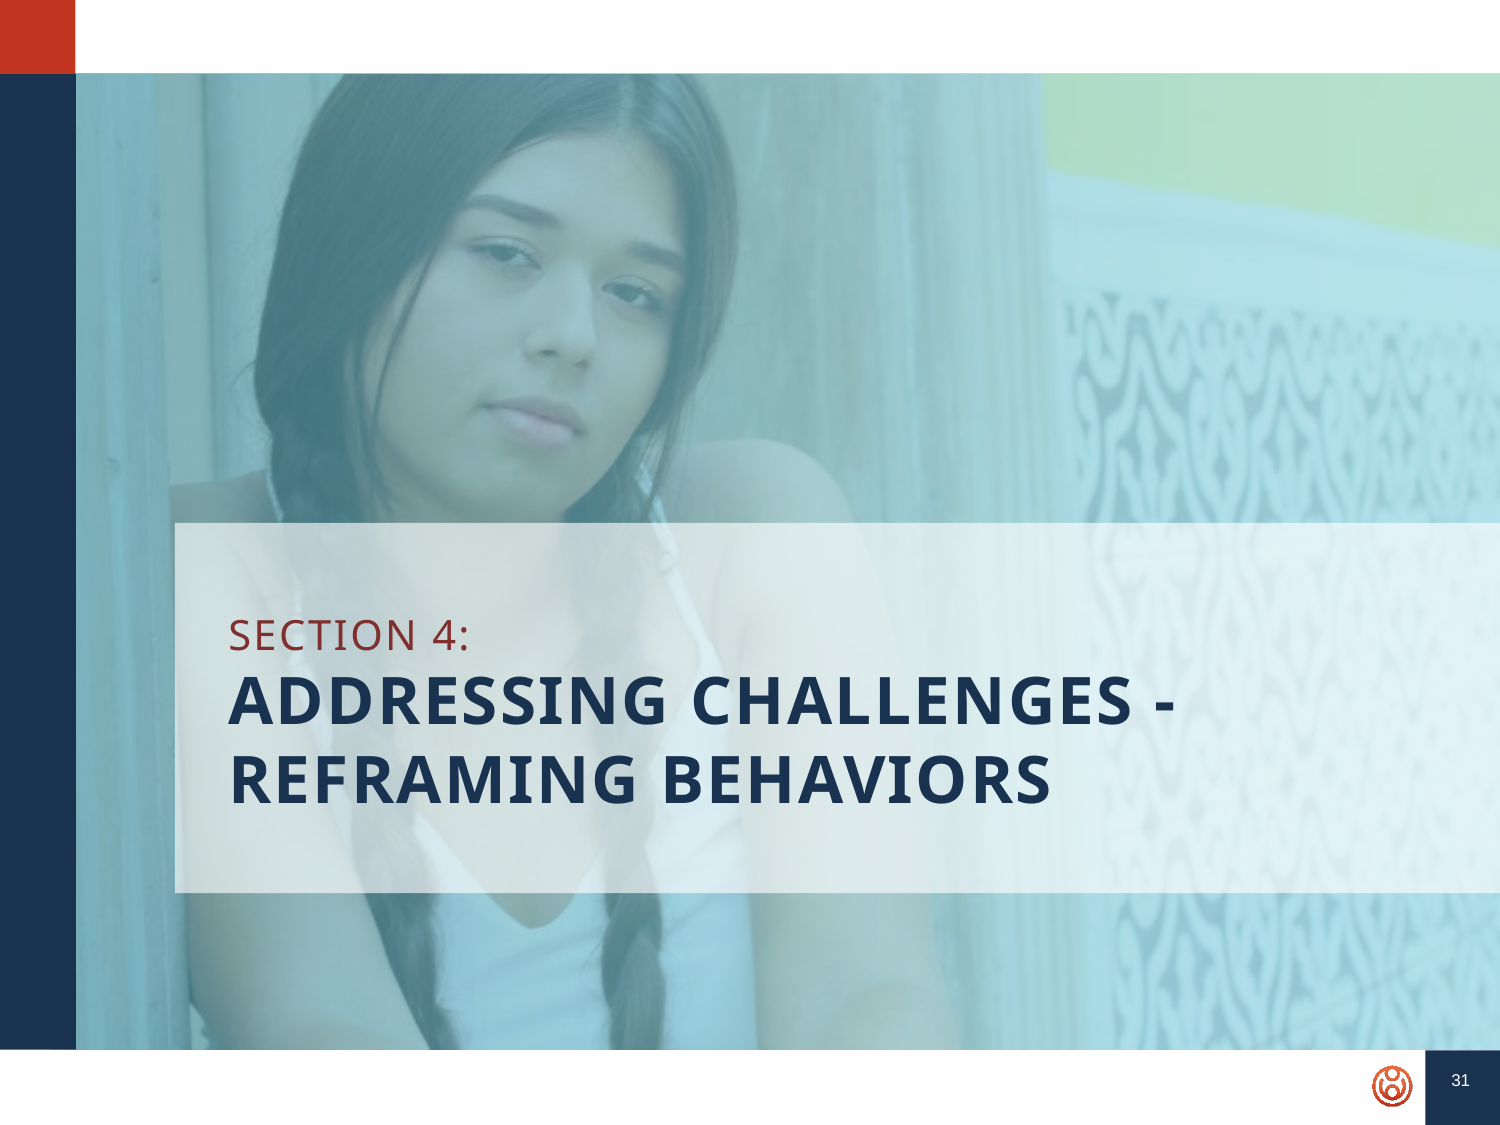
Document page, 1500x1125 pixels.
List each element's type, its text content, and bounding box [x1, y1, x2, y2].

slide_number 31 [1433, 1058, 1489, 1101]
title SECTION 4: ADDRESSING CHALLENGES - REFRAMING BEHAVIORS [213, 562, 1425, 863]
picture [1371, 1065, 1413, 1107]
picture [76, 74, 1500, 1050]
